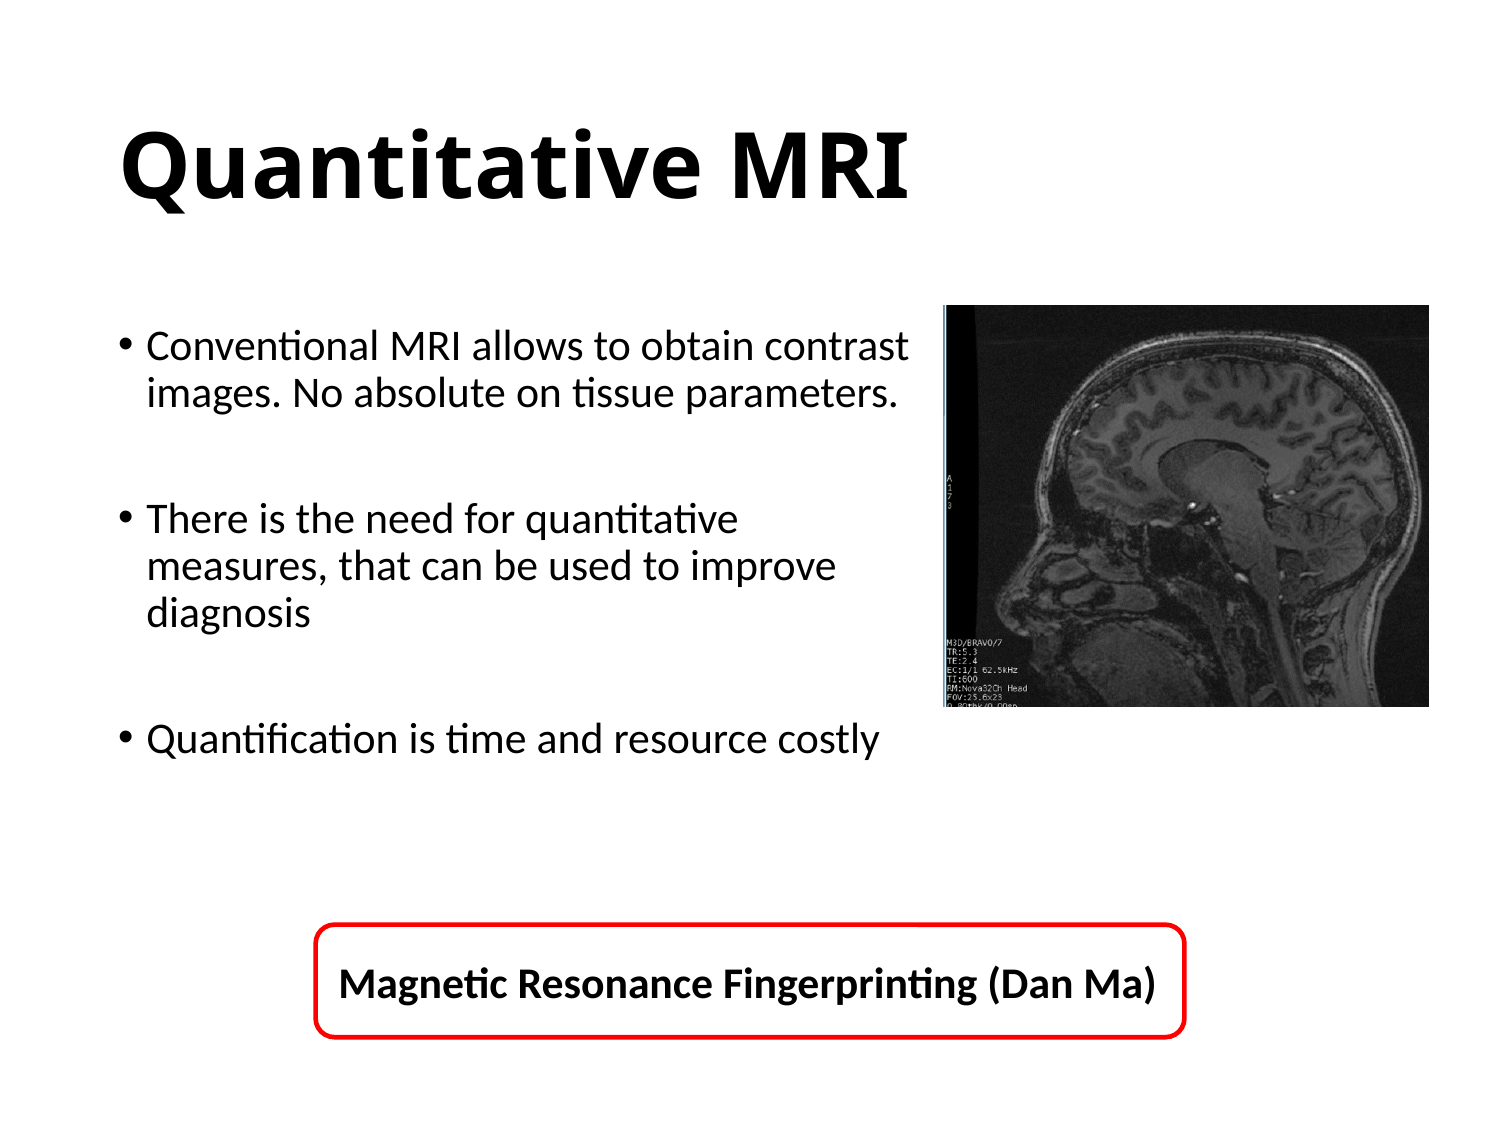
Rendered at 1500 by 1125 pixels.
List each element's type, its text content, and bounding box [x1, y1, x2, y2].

list Conventional MRI allows to obtain contrast images. No absolute on tissue parameters. There is the need for quantitative measures, that can be used to improve diagnosis Quantification is time and resource costly [103, 314, 944, 1066]
picture [943, 305, 1429, 707]
title Quantitative MRI [103, 59, 1397, 278]
text_box [314, 923, 1186, 1039]
